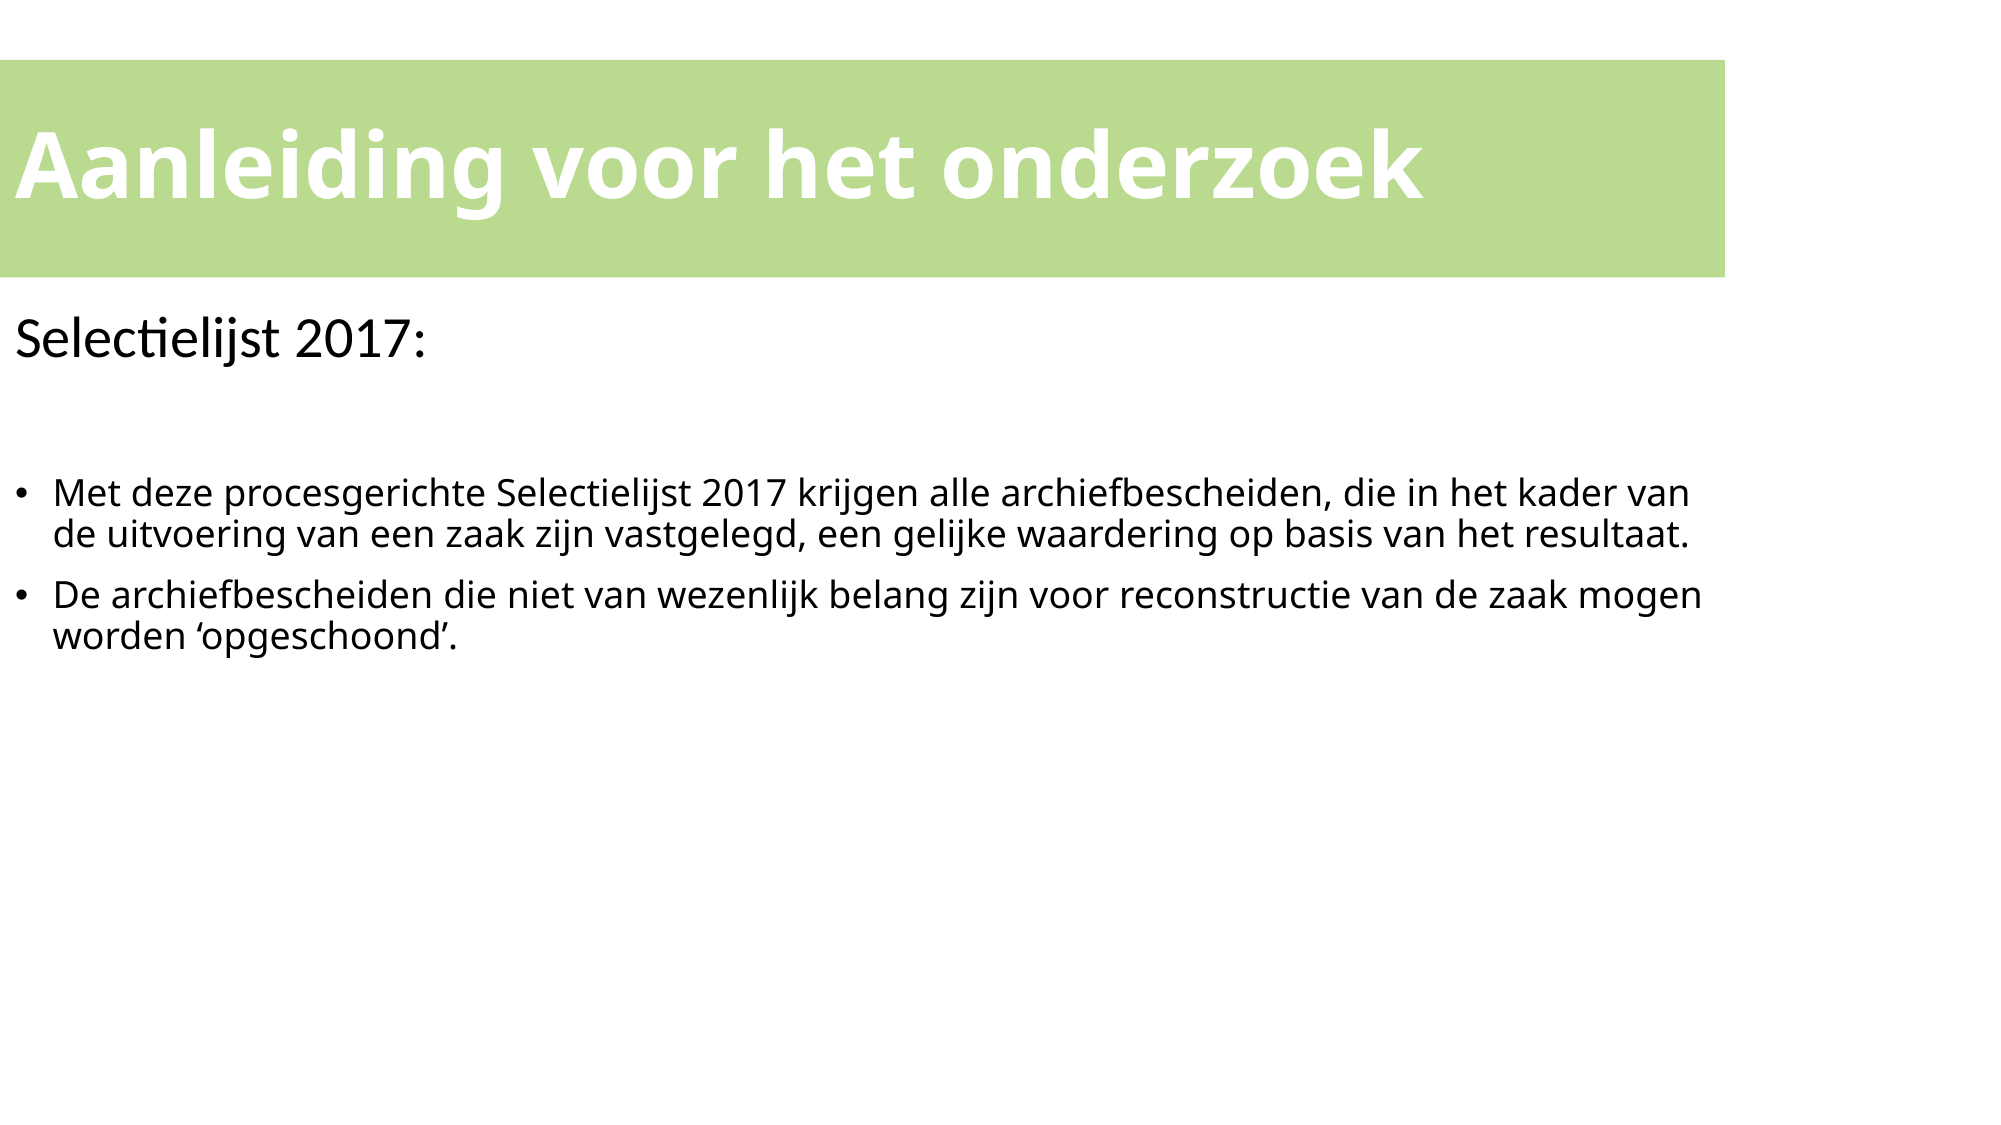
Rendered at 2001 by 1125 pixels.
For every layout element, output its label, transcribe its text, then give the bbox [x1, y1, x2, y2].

title Aanleiding voor het onderzoek [0, 59, 1725, 278]
list Selectielijst 2017: Met deze procesgerichte Selectielijst 2017 krijgen alle archiefbescheiden, die in het kader van de uitvoering van een zaak zijn vastgelegd, een gelijke waardering op basis van het resultaat. De archiefbescheiden die niet van wezenlijk belang zijn voor reconstructie van de zaak mogen worden ‘opgeschoond’. [0, 299, 1725, 1014]
